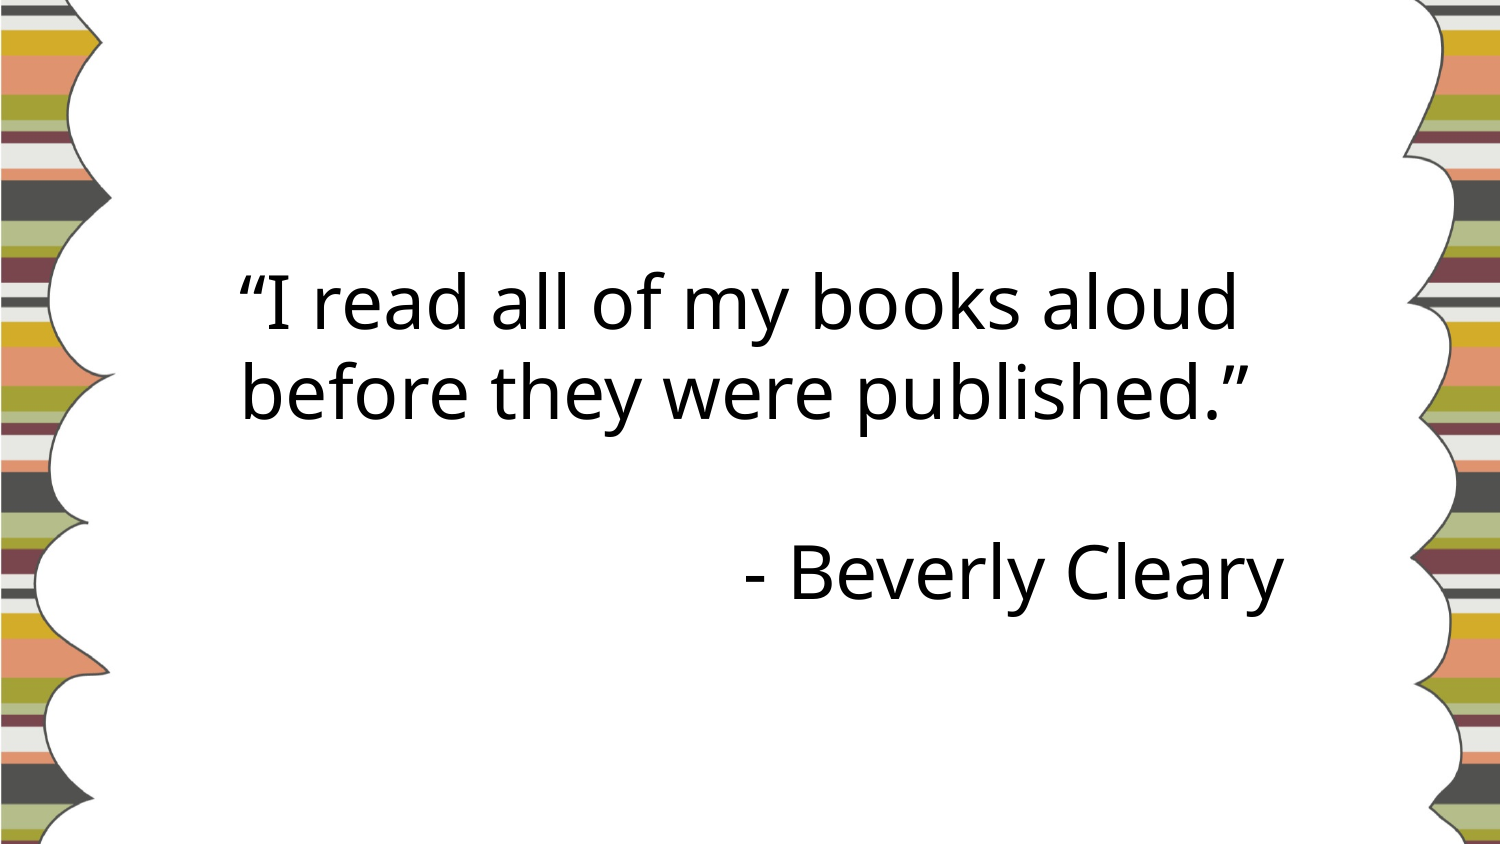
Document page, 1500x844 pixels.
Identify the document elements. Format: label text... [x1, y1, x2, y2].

picture [0, 0, 1500, 844]
text_box “I read all of my books aloud before they were published.” - Beverly Cleary [225, 246, 1300, 622]
